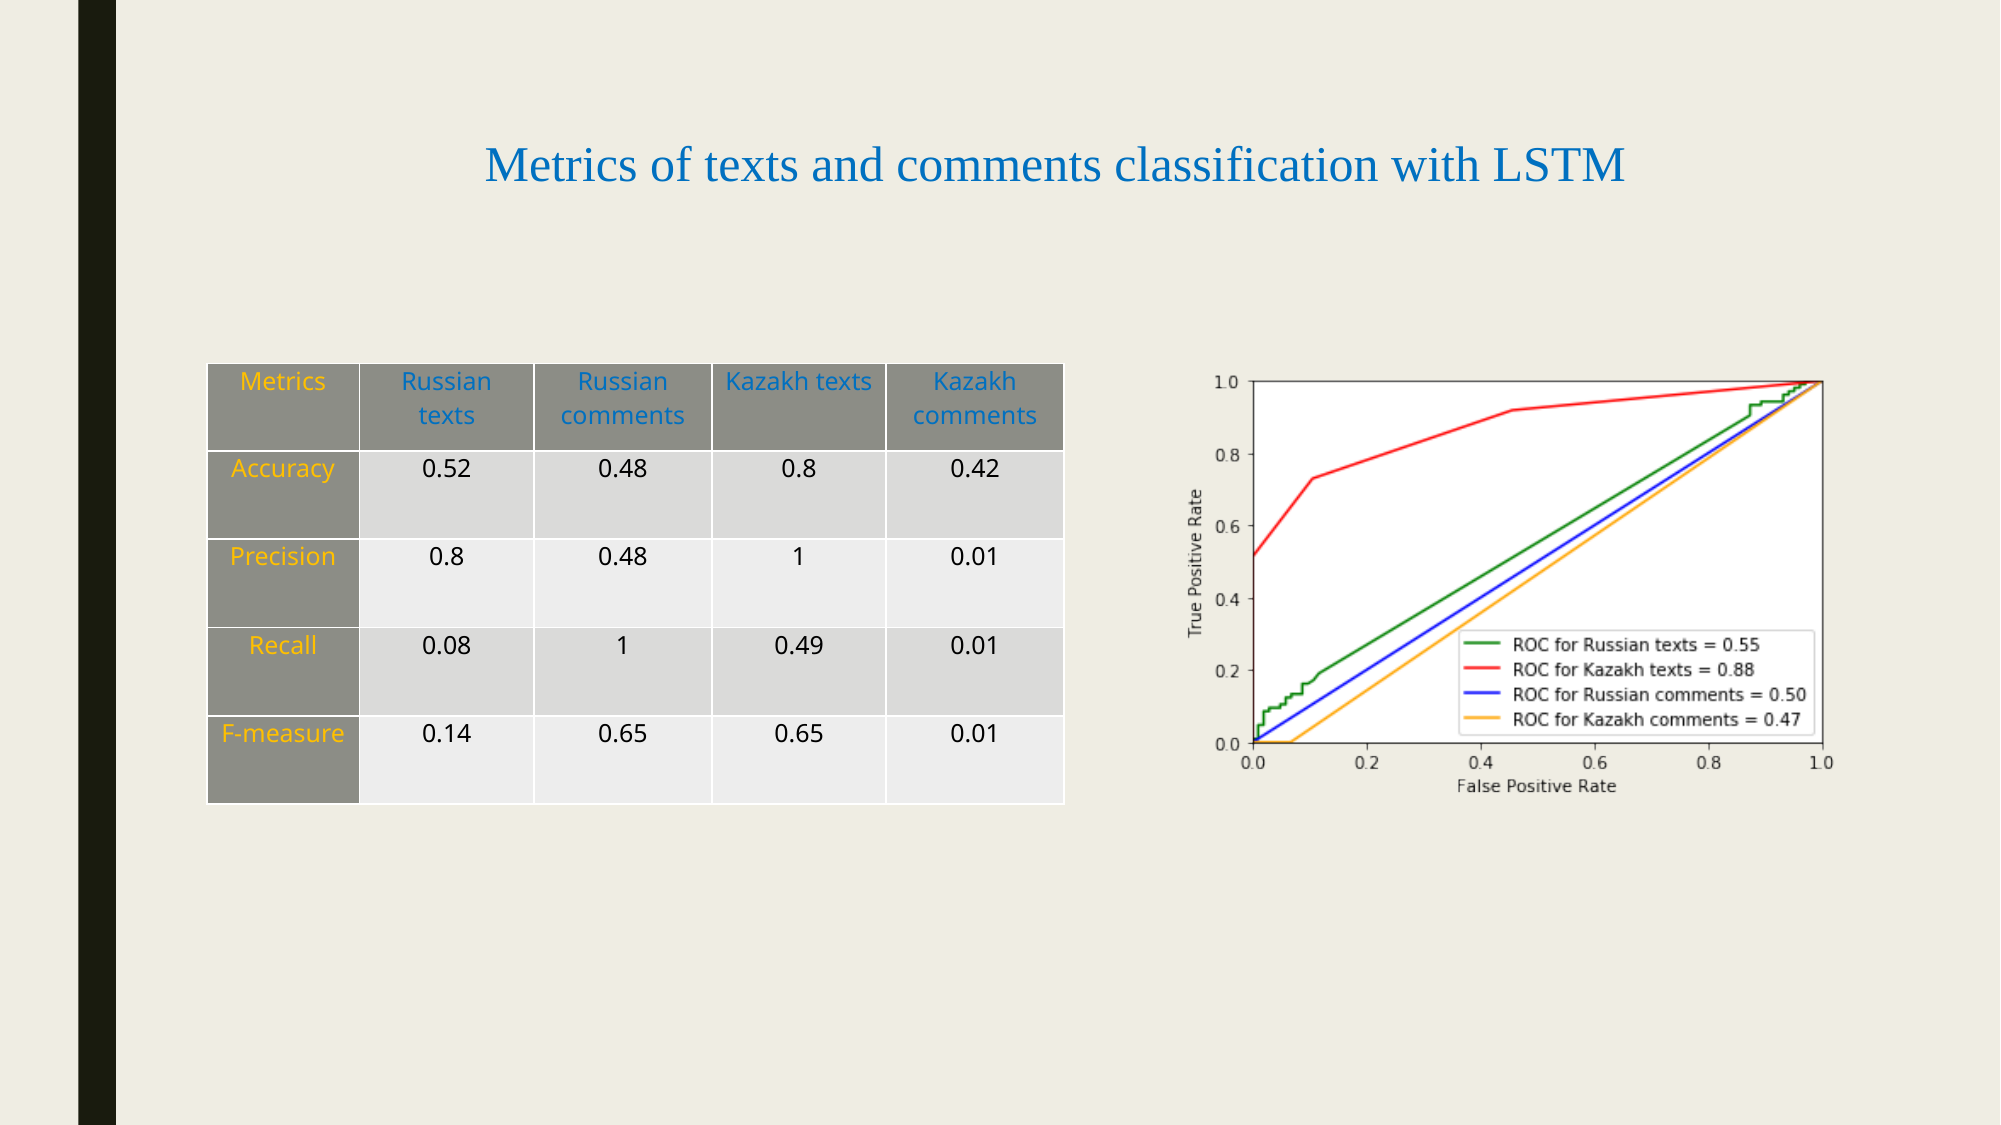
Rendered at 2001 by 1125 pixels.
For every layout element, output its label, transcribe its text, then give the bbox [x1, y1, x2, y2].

table_header Russian texts [360, 364, 533, 450]
table_cell 0.01 [887, 717, 1063, 803]
table_header Russian comments [535, 364, 711, 450]
table_cell 0.8 [360, 540, 533, 627]
table_header Kazakh comments [887, 364, 1063, 450]
table_cell 1 [535, 628, 711, 715]
title Metrics of texts and comments classification with LSTM [206, 131, 1905, 240]
table_cell 0.01 [887, 540, 1063, 627]
table_cell 0.01 [887, 628, 1063, 715]
table_cell 0.65 [713, 717, 885, 803]
table_cell 0.65 [535, 717, 711, 803]
table_cell 0.14 [360, 717, 533, 803]
table_header Kazakh texts [713, 364, 885, 450]
table_cell Accuracy [208, 452, 359, 538]
table_cell 0.08 [360, 628, 533, 715]
table_cell 0.48 [535, 540, 711, 627]
table_cell 0.8 [713, 452, 885, 538]
table_cell 0.49 [713, 628, 885, 715]
table_cell 0.42 [887, 452, 1063, 538]
table_cell 1 [713, 540, 885, 627]
table_cell Recall [208, 628, 359, 715]
table_cell Precision [208, 540, 359, 627]
table_header Metrics [208, 364, 359, 450]
table_cell 0.52 [360, 452, 533, 538]
picture [1178, 364, 1848, 807]
table_cell 0.48 [535, 452, 711, 538]
table_cell F-measure [208, 717, 359, 803]
